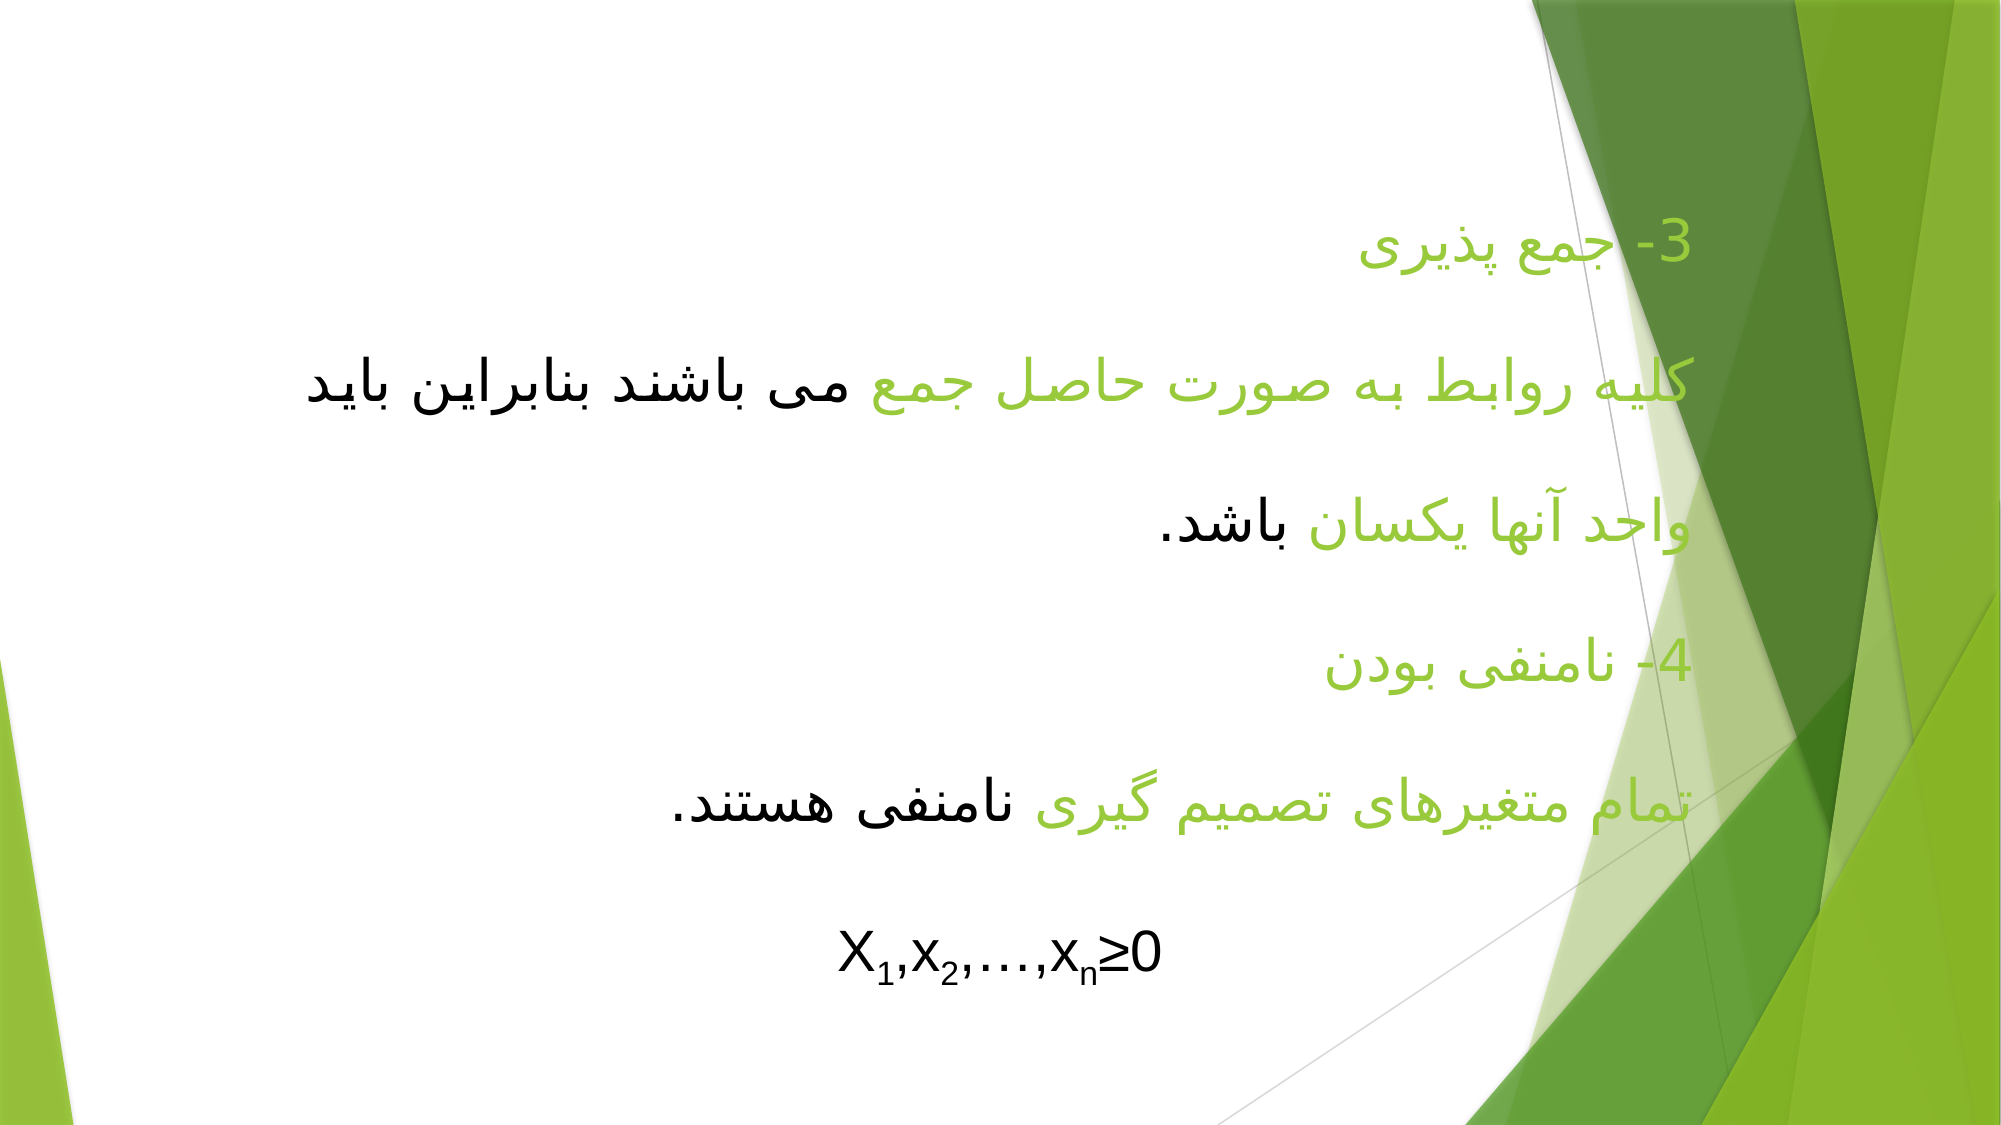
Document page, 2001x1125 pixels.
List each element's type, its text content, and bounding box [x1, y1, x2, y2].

text_box 3- جمع پذیری کلیه روابط به صورت حاصل جمع می باشند بنابراین باید واحد آنها یکسان باشد. 4- نامنفی بودن تمام متغیرهای تصمیم گیری نامنفی هستند. X1,x2,…,xn≥0 [291, 125, 1709, 1000]
